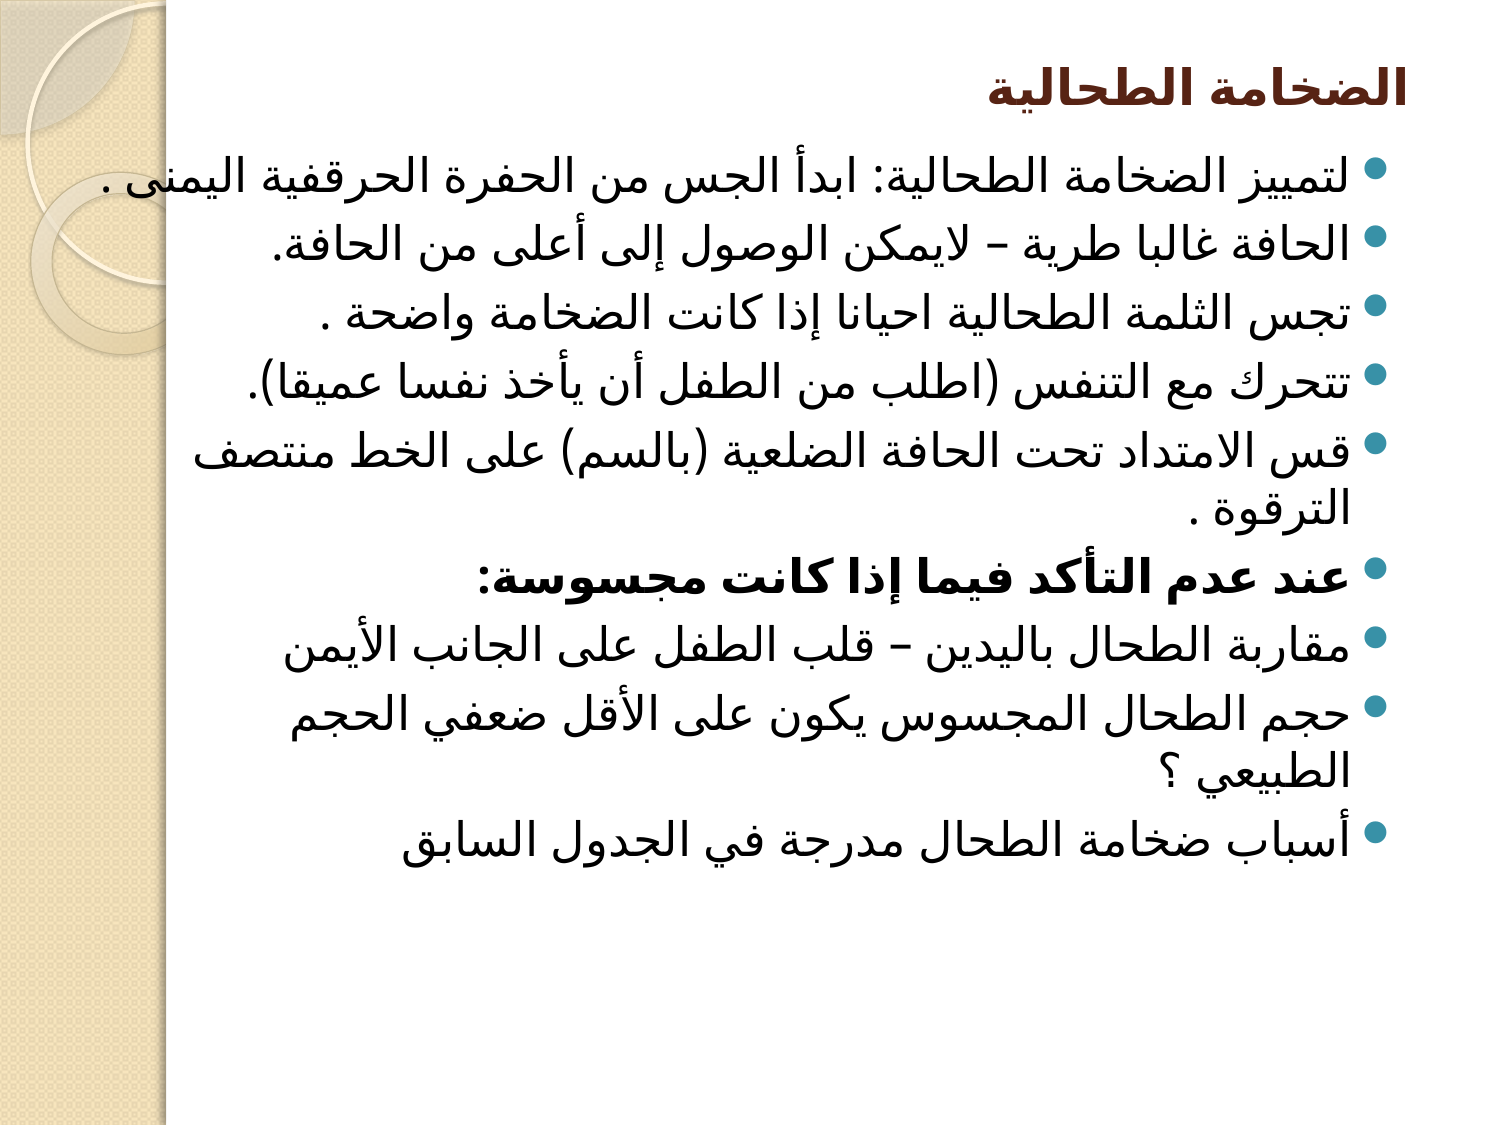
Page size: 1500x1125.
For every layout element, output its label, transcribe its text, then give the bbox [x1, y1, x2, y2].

list لتمييز الضخامة الطحالية: ابدأ الجس من الحفرة الحرقفية اليمنى . الحافة غالبا طرية – لايمكن الوصول إلى أعلى من الحافة. تجس الثلمة الطحالية احيانا إذا كانت الضخامة واضحة . تتحرك مع التنفس (اطلب من الطفل أن يأخذ نفسا عميقا). قس الامتداد تحت الحافة الضلعية (بالسم) على الخط منتصف الترقوة . عند عدم التأكد فيما إذا كانت مجسوسة: مقاربة الطحال باليدين – قلب الطفل على الجانب الأيمن حجم الطحال المجسوس يكون على الأقل ضعفي الحجم الطبيعي ؟ أسباب ضخامة الطحال مدرجة في الجدول السابق [75, 137, 1425, 1005]
title الضخامة الطحالية [75, 45, 1425, 126]
